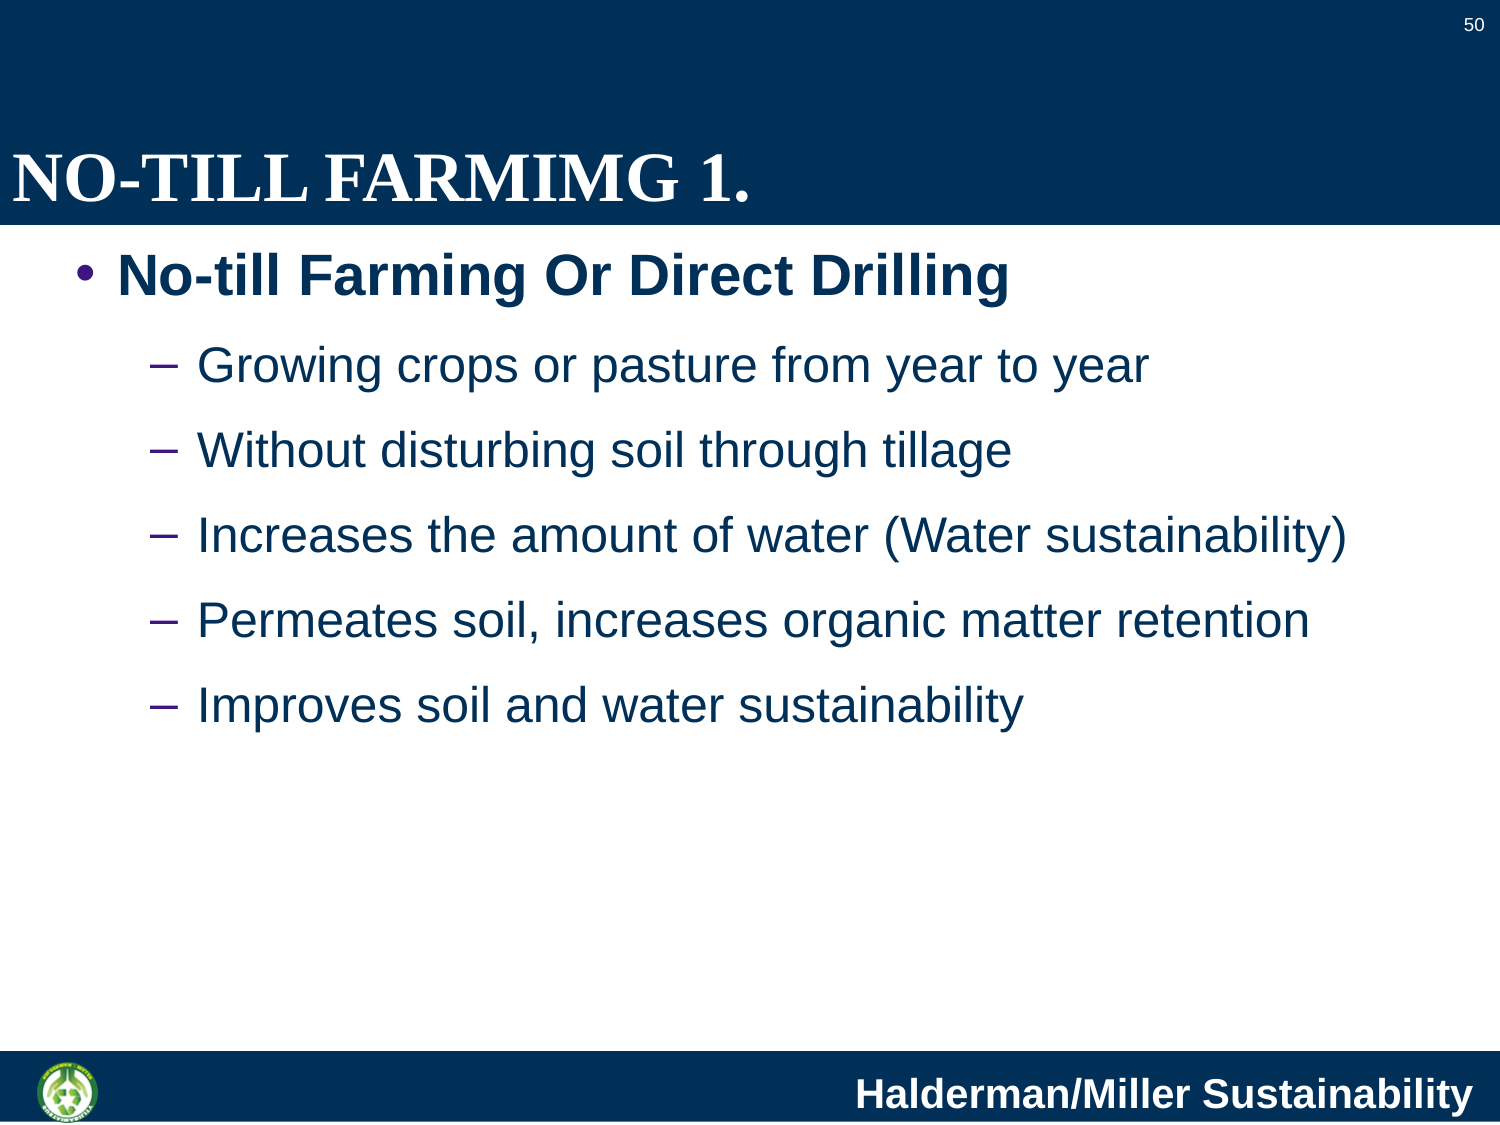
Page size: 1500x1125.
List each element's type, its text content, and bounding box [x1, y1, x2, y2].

title NO-TILL FARMIMG 1. [12, 35, 1363, 216]
list No-till Farming Or Direct Drilling Growing crops or pasture from year to year Without disturbing soil through tillage Increases the amount of water (Water sustainability) Permeates soil, increases organic matter retention Improves soil and water sustainability [75, 237, 1425, 980]
slide_number 50 [1389, 0, 1500, 49]
picture [37, 1062, 98, 1123]
